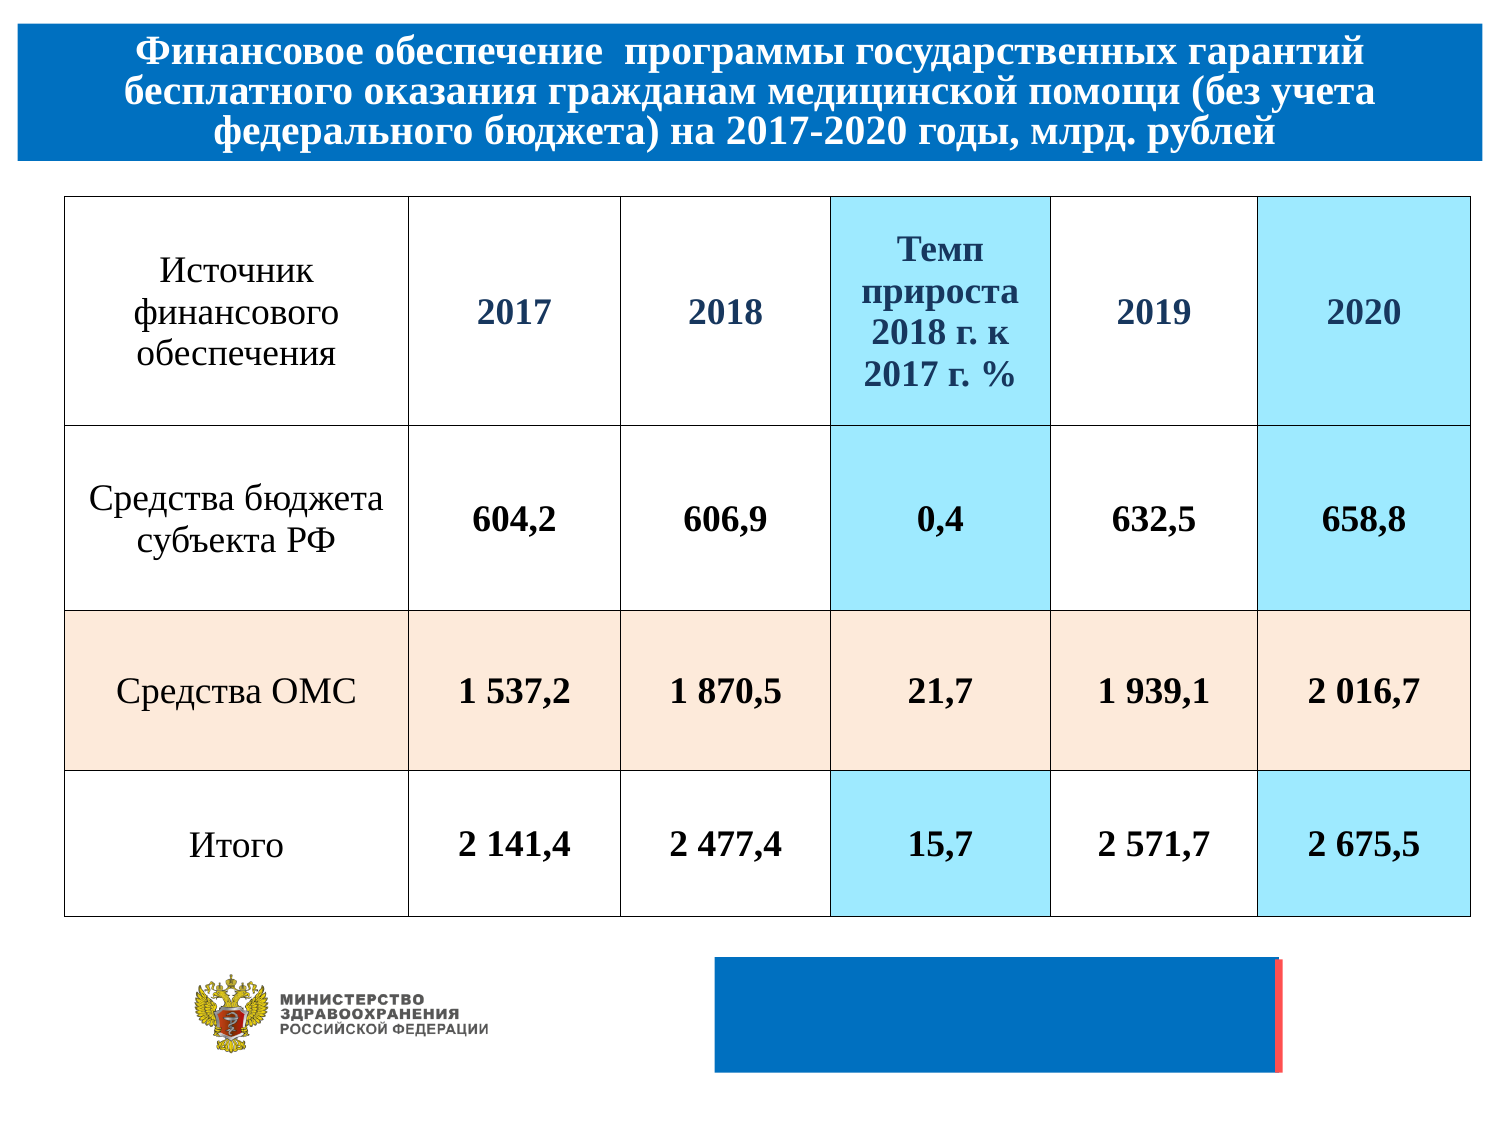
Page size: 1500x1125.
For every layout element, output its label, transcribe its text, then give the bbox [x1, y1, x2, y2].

table_cell 1 939,1 [1051, 611, 1257, 770]
table_header Источник финансового обеспечения [65, 197, 408, 425]
text_box [1273, 957, 1285, 1075]
table_cell 2 477,4 [621, 771, 830, 916]
table_cell Средства бюджета субъекта РФ [65, 426, 408, 610]
table_header 2017 [409, 197, 620, 425]
table_cell 606,9 [621, 426, 830, 610]
picture [182, 959, 503, 1071]
table_cell 1 870,5 [621, 611, 830, 770]
table_cell 632,5 [1051, 426, 1257, 610]
table_cell 0,4 [831, 426, 1050, 610]
table_cell 15,7 [831, 771, 1050, 916]
table_cell 2 675,5 [1258, 771, 1470, 916]
text_box [712, 955, 1281, 1075]
table_cell 604,2 [409, 426, 620, 610]
table_cell 2 141,4 [409, 771, 620, 916]
table_header 2020 [1258, 197, 1470, 425]
table_cell 21,7 [831, 611, 1050, 770]
table_cell 1 537,2 [409, 611, 620, 770]
table_header 2018 [621, 197, 830, 425]
table_cell 2 571,7 [1051, 771, 1257, 916]
table_header 2019 [1051, 197, 1257, 425]
table_cell Средства ОМС [65, 611, 408, 770]
text_box Финансовое обеспечение программы государственных гарантий бесплатного оказания гражданам медицинской помощи (без учета федерального бюджета) на 2017-2020 годы, млрд. рублей [17, 23, 1483, 161]
table_cell 2 016,7 [1258, 611, 1470, 770]
table_header Темп прироста 2018 г. к 2017 г. % [831, 197, 1050, 425]
table_cell Итого [65, 771, 408, 916]
table_cell 658,8 [1258, 426, 1470, 610]
